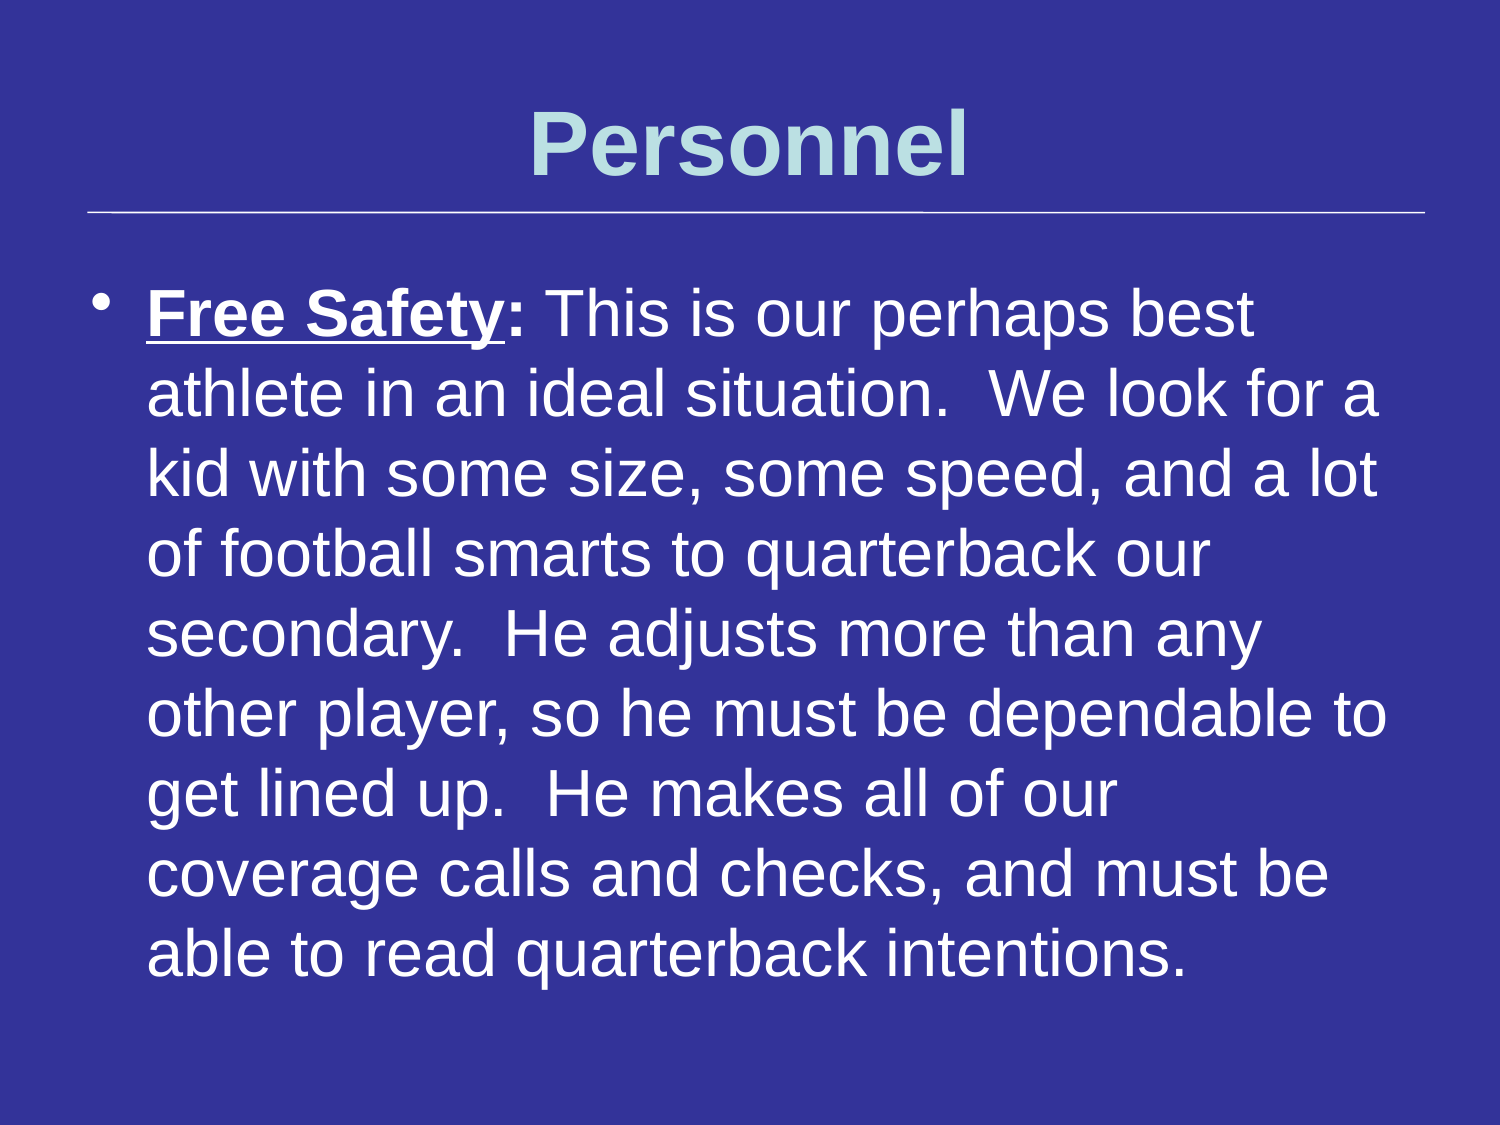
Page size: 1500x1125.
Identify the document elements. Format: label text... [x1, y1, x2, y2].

list Free Safety: This is our perhaps best athlete in an ideal situation. We look for a kid with some size, some speed, and a lot of football smarts to quarterback our secondary. He adjusts more than any other player, so he must be dependable to get lined up. He makes all of our coverage calls and checks, and must be able to read quarterback intentions. [74, 262, 1426, 1006]
title Personnel [74, 44, 1426, 233]
